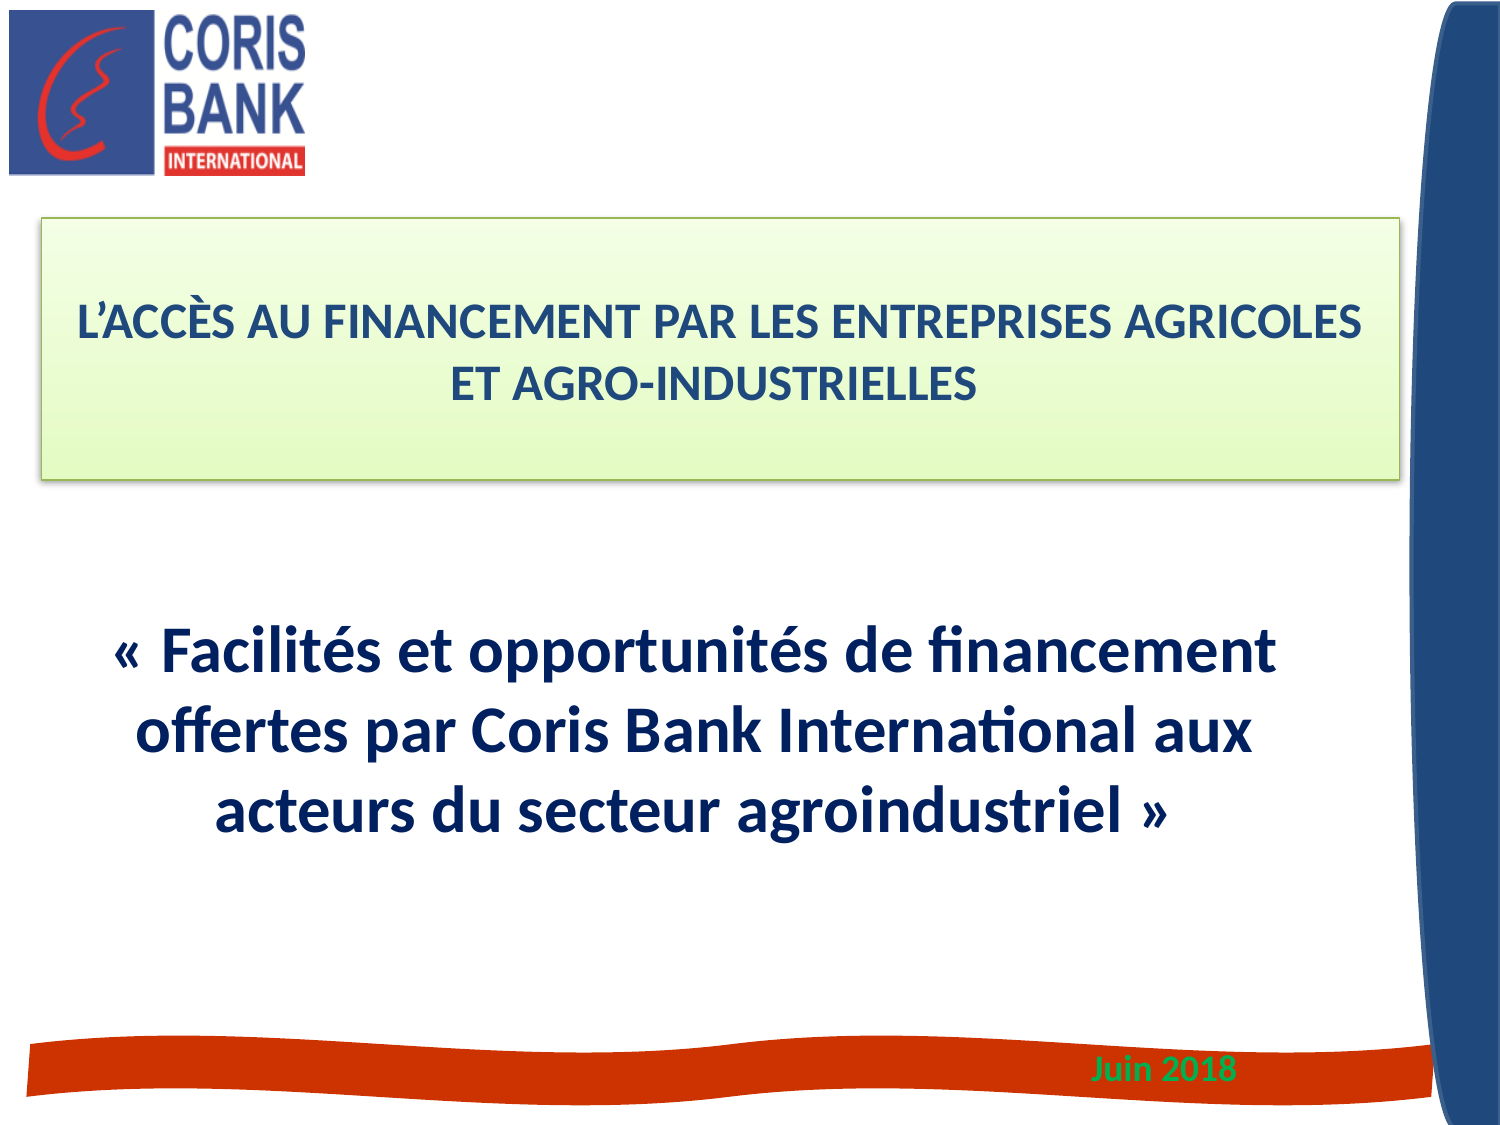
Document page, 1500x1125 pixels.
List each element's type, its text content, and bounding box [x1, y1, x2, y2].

text_box L’ACCÈS AU FINANCEMENT PAR LES ENTREPRISES AGRICOLES ET AGRO-INDUSTRIELLES [41, 217, 1400, 481]
subtitle « Facilités et opportunités de financement offertes par Coris Bank International aux acteurs du secteur agroindustriel » [41, 598, 1348, 886]
text_box Juin 2018 [1076, 1037, 1400, 1097]
picture [9, 10, 305, 176]
text_box [1409, 1, 1500, 1125]
text_box [24, 1033, 1435, 1108]
